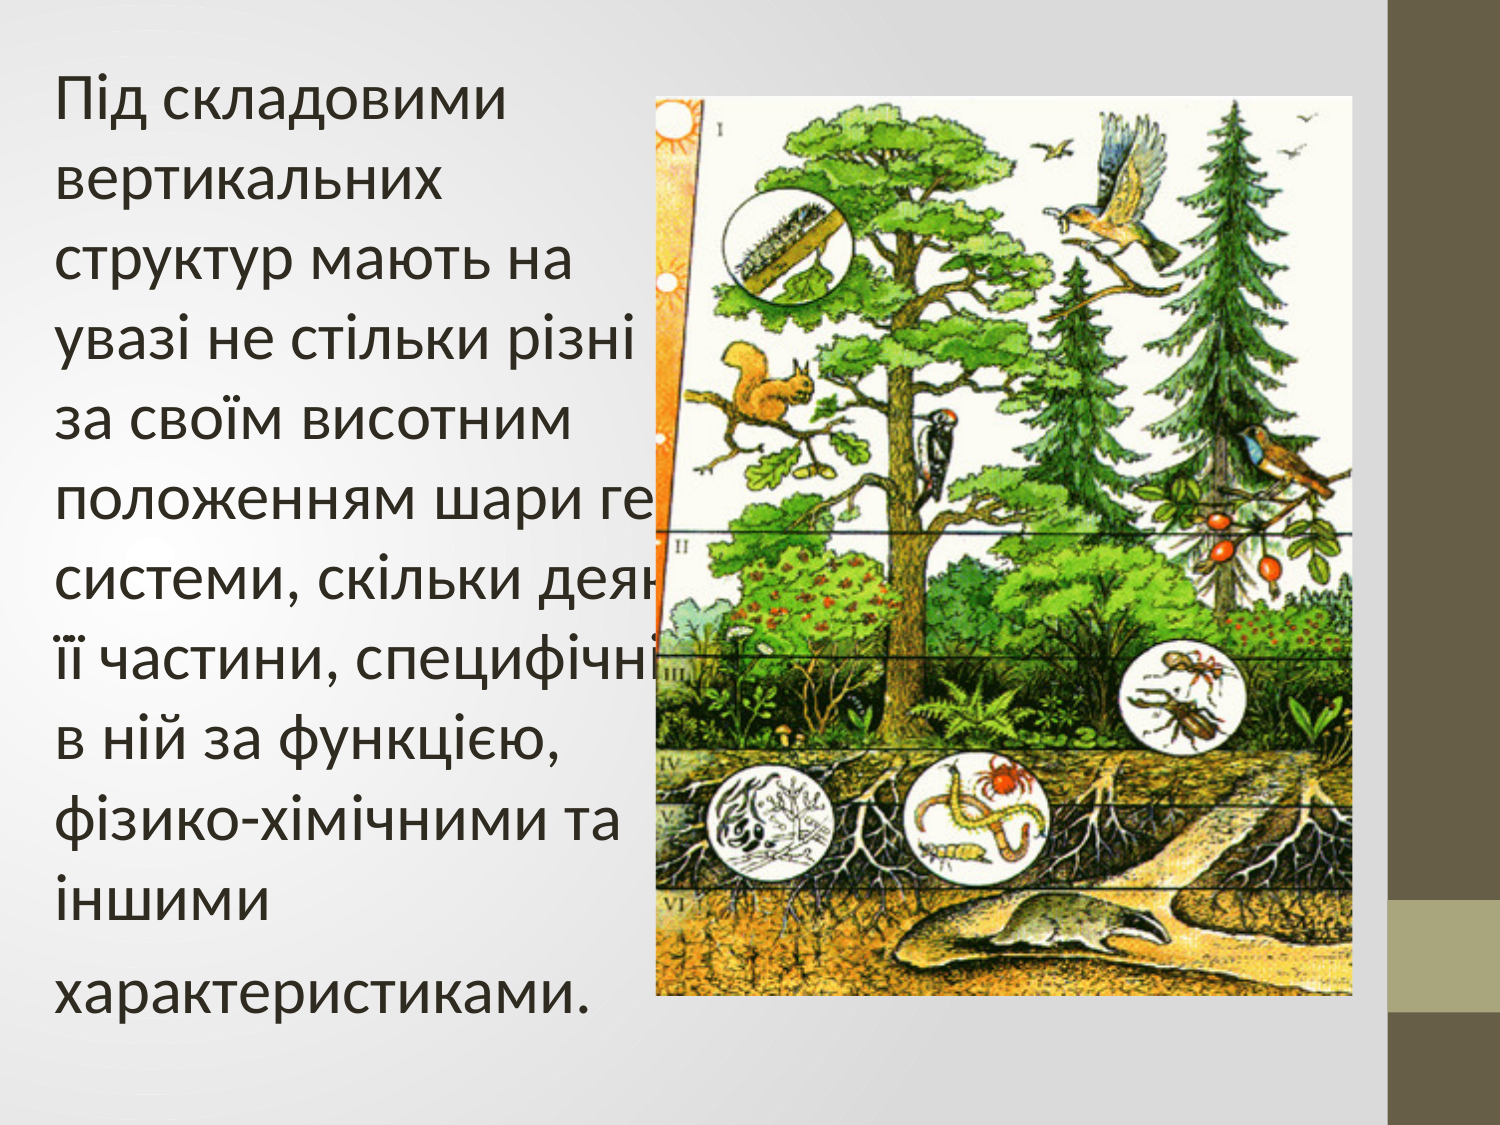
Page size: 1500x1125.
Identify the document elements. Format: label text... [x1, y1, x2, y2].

picture [654, 95, 1353, 996]
list Під складовими вертикальних структур мають на увазі не стільки різні за своїм висотним положенням шари гео­системи, скільки деякі її частини, специфічні в ній за функцією, фізико-хімічними та іншими характеристиками. [20, 45, 709, 1047]
